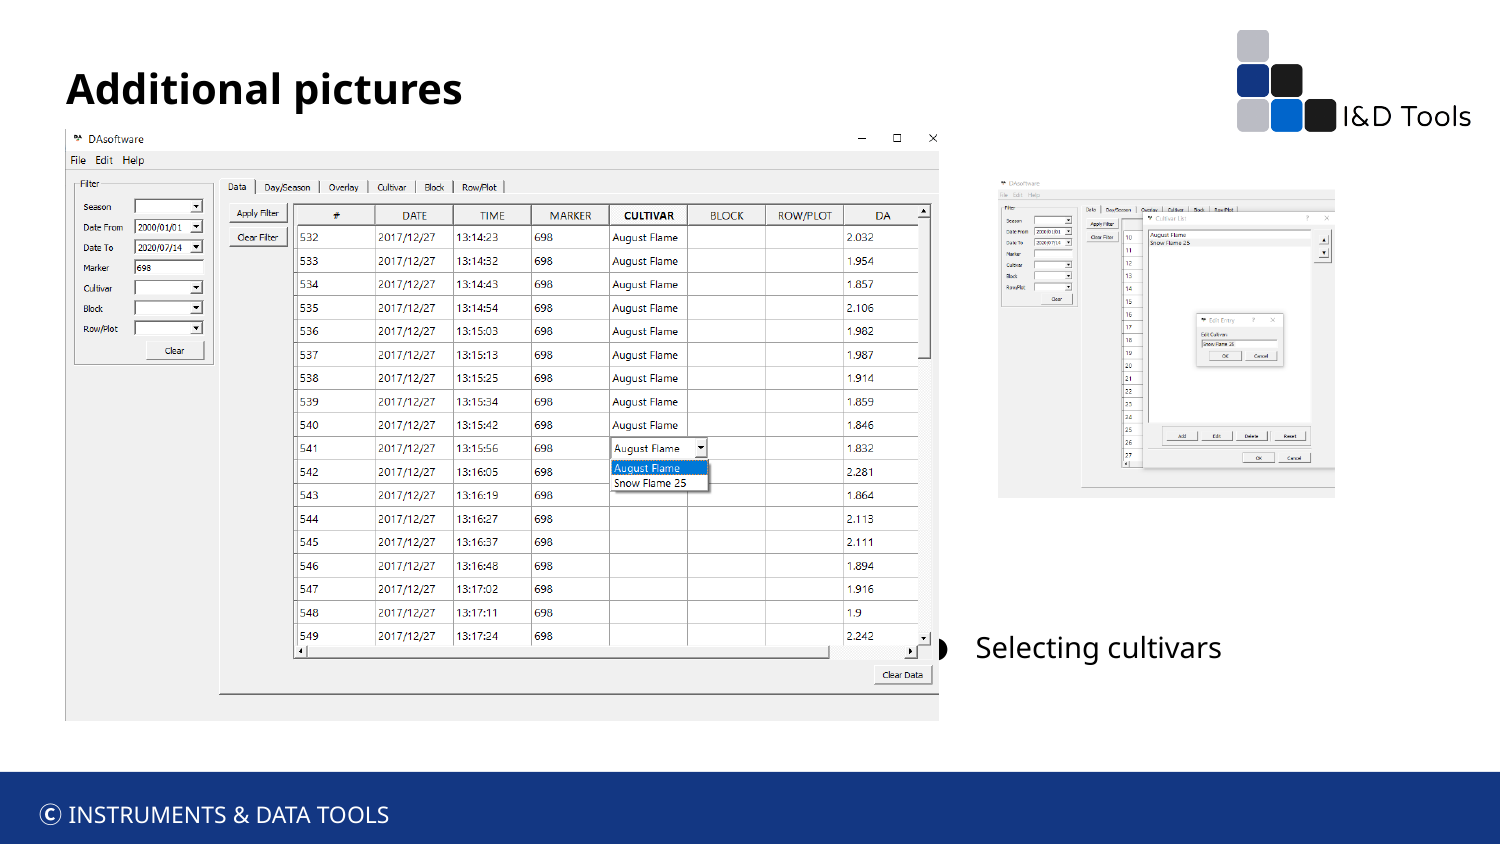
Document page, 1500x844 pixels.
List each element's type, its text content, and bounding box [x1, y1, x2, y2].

text_box Selecting cultivars [944, 596, 1465, 668]
picture [998, 176, 1335, 498]
picture [1237, 30, 1471, 132]
text_box Additional pictures [51, 47, 1449, 142]
picture [64, 129, 940, 721]
